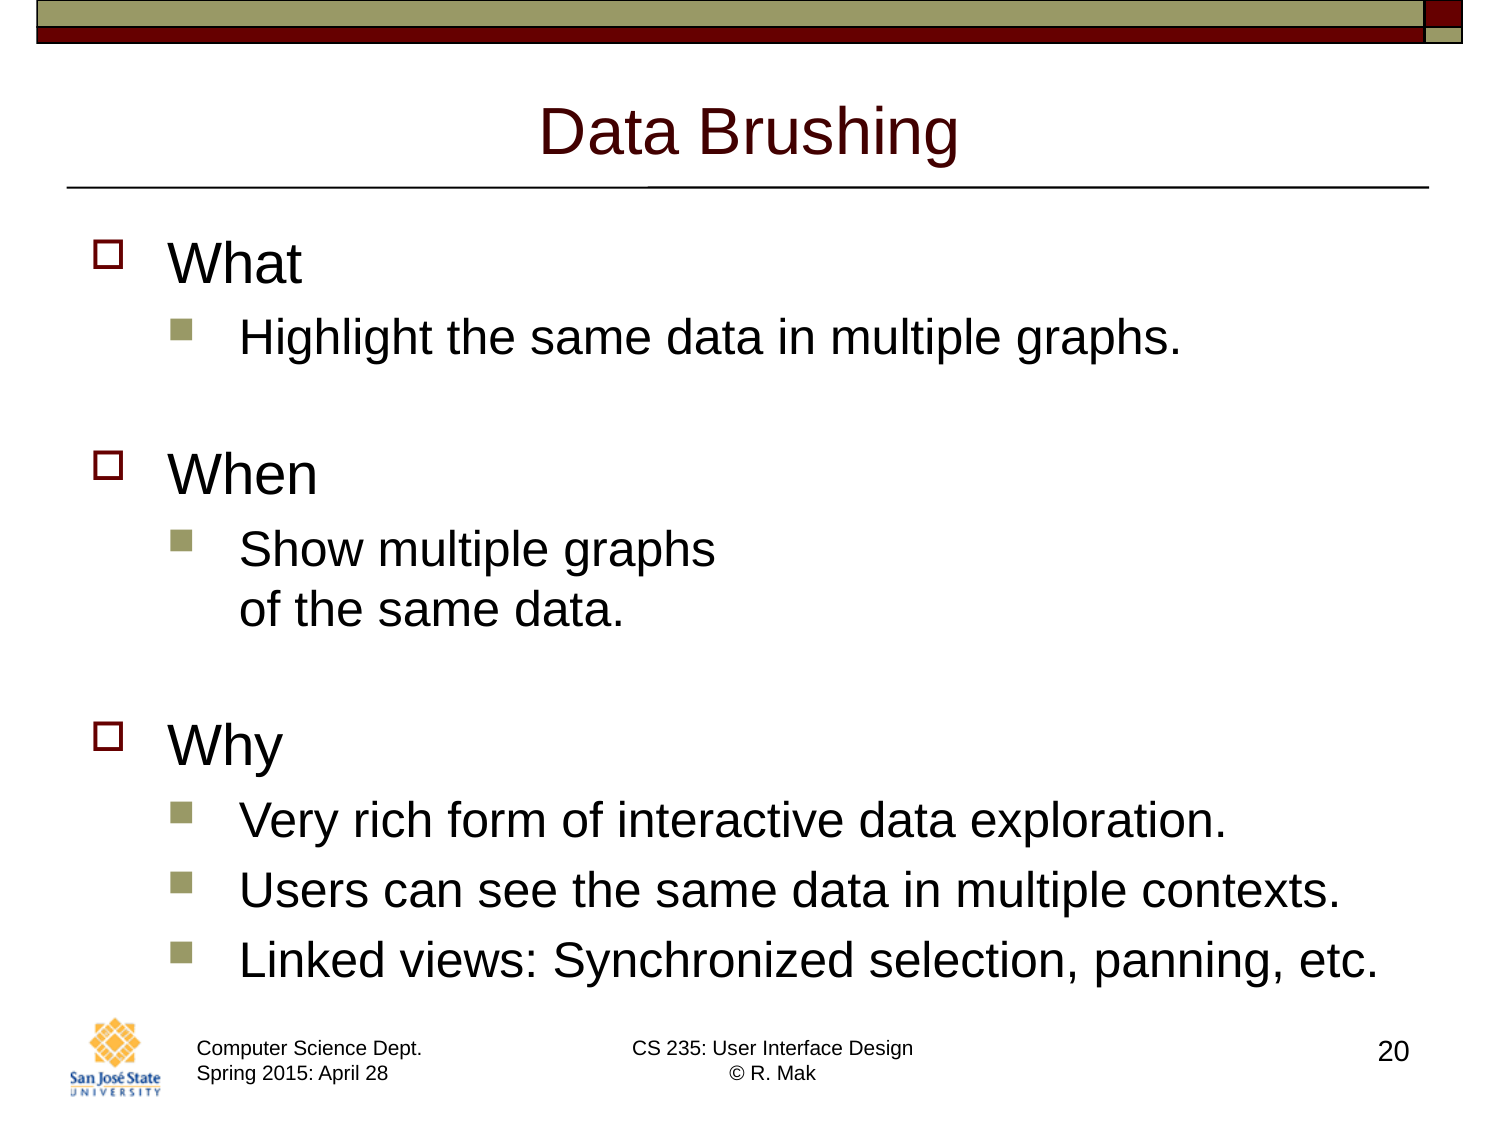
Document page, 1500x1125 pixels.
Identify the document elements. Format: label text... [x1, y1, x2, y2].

slide_number 20 [1112, 1025, 1425, 1100]
title Data Brushing [75, 67, 1425, 175]
list What Highlight the same data in multiple graphs. When Show multiple graphs of the same data. Why Very rich form of interactive data exploration. Users can see the same data in multiple contexts. Linked views: Synchronized selection, panning, etc. [75, 217, 1425, 998]
picture [60, 1012, 166, 1112]
